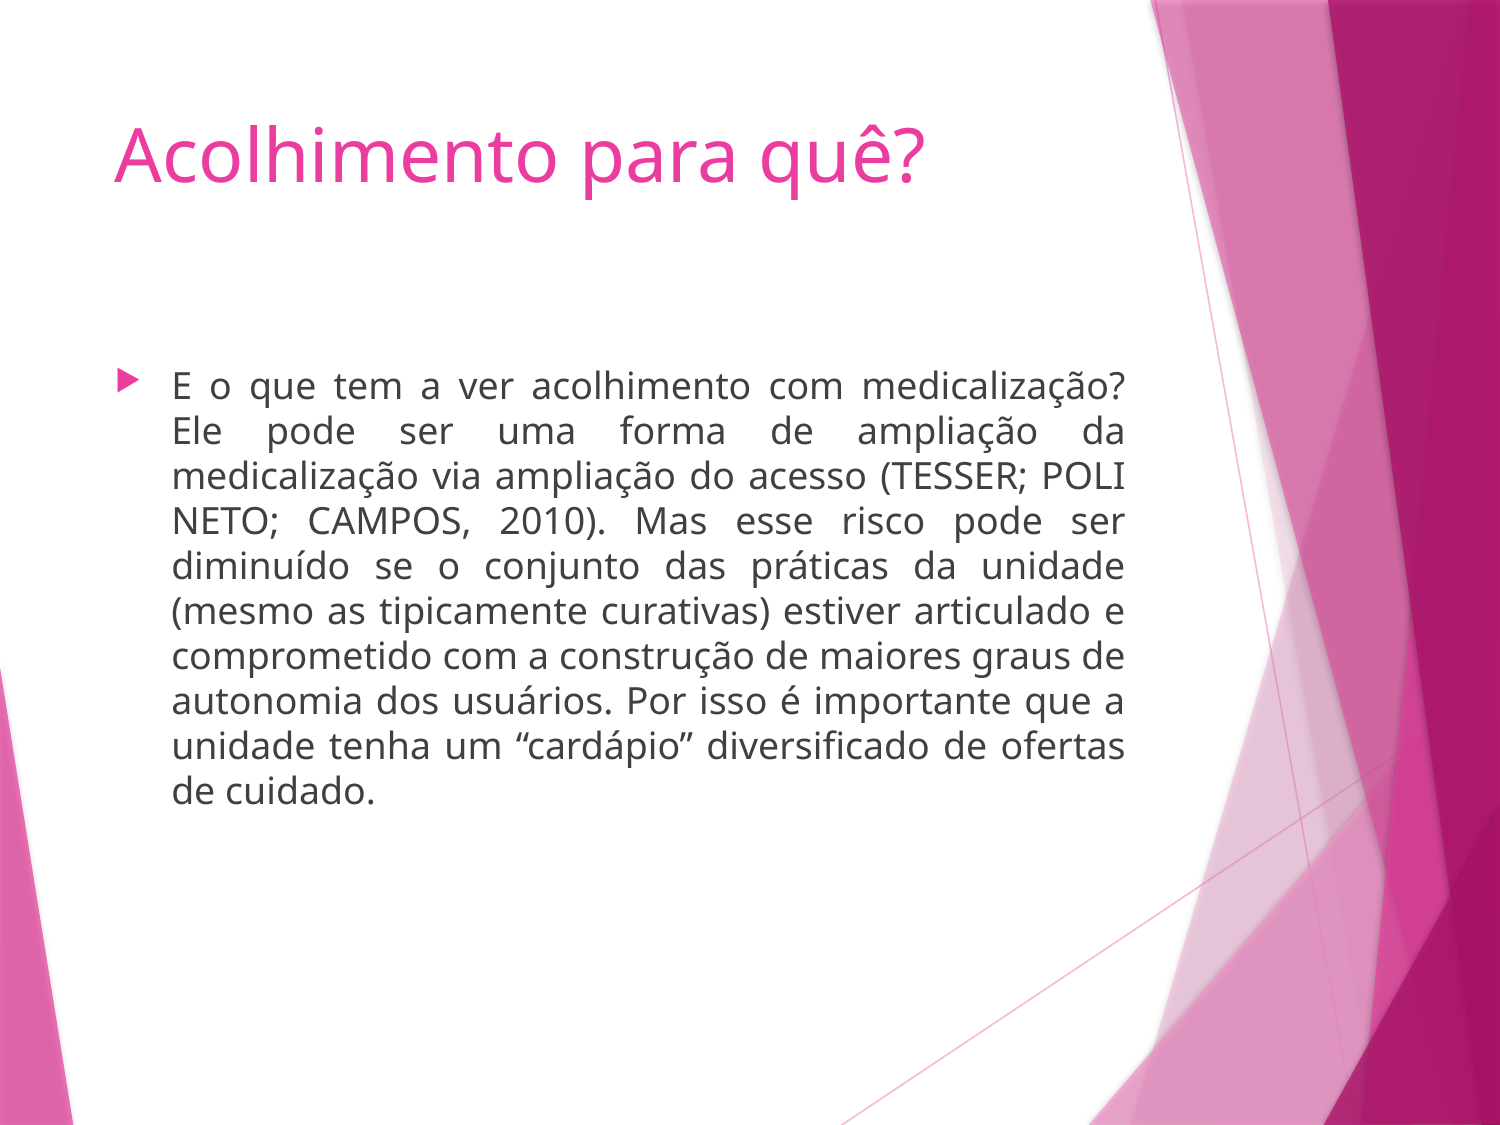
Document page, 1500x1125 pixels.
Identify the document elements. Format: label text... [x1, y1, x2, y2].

title Acolhimento para quê? [99, 99, 1142, 317]
list E o que tem a ver acolhimento com medicalização? Ele pode ser uma forma de ampliação da medicalização via ampliação do acesso (TESSER; POLI NETO; CAMPOS, 2010). Mas esse risco pode ser diminuído se o conjunto das práticas da unidade (mesmo as tipicamente curativas) estiver articulado e comprometido com a construção de maiores graus de autonomia dos usuários. Por isso é importante que a unidade tenha um “cardápio” diversificado de ofertas de cuidado. [99, 354, 1142, 992]
